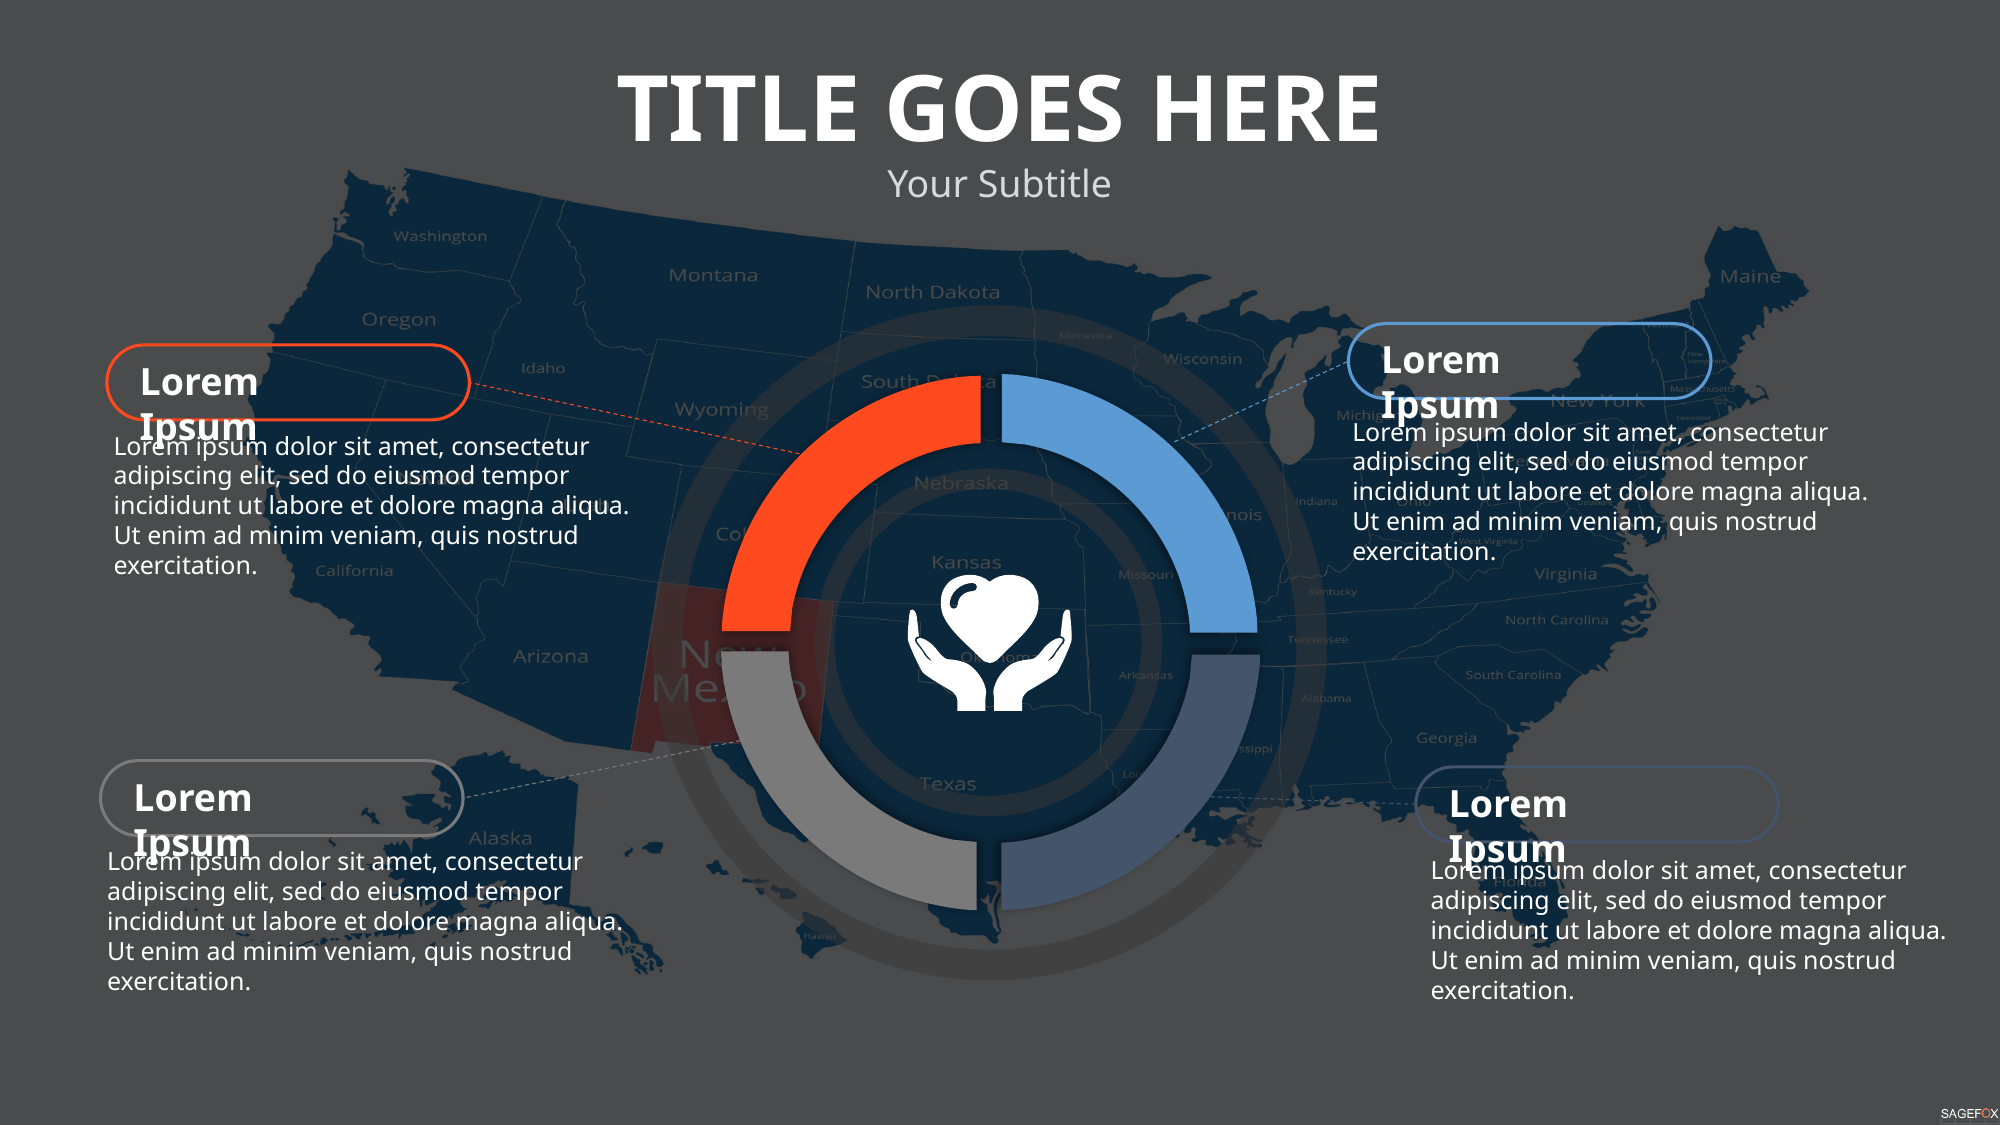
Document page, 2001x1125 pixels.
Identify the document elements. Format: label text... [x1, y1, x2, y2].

text_box [1000, 372, 1259, 634]
text_box [689, 799, 1287, 982]
text_box [813, 467, 1164, 818]
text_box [1174, 361, 1349, 442]
text_box [651, 454, 750, 738]
text_box [1000, 653, 1262, 912]
text_box TITLE GOES HERE Your Subtitle [548, 42, 1452, 212]
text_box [469, 382, 800, 454]
text_box Lorem ipsum dolor sit amet, consectetur adipiscing elit, sed do eiusmod tempor incididunt ut labore et dolore magna aliqua. Ut enim ad minim veniam, quis nostrud exercitation. [92, 838, 653, 1003]
text_box [720, 374, 982, 633]
text_box [1220, 442, 1329, 796]
text_box Lorem ipsum dolor sit amet, consectetur adipiscing elit, sed do eiusmod tempor incididunt ut labore et dolore magna aliqua. Ut enim ad minim veniam, quis nostrud exercitation. [1415, 847, 1976, 1012]
text_box [719, 650, 978, 912]
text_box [106, 344, 470, 420]
text_box [773, 304, 1178, 403]
text_box Lorem ipsum dolor sit amet, consectetur adipiscing elit, sed do eiusmod tempor incididunt ut labore et dolore magna aliqua. Ut enim ad minim veniam, quis nostrud exercitation. [98, 422, 659, 587]
picture [1940, 0, 2001, 1125]
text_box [1348, 323, 1711, 399]
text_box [907, 574, 1073, 711]
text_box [463, 738, 748, 799]
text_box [1203, 796, 1415, 805]
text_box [100, 760, 464, 836]
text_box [1415, 766, 1779, 842]
text_box Lorem ipsum dolor sit amet, consectetur adipiscing elit, sed do eiusmod tempor incididunt ut labore et dolore magna aliqua. Ut enim ad minim veniam, quis nostrud exercitation. [1337, 408, 1898, 574]
